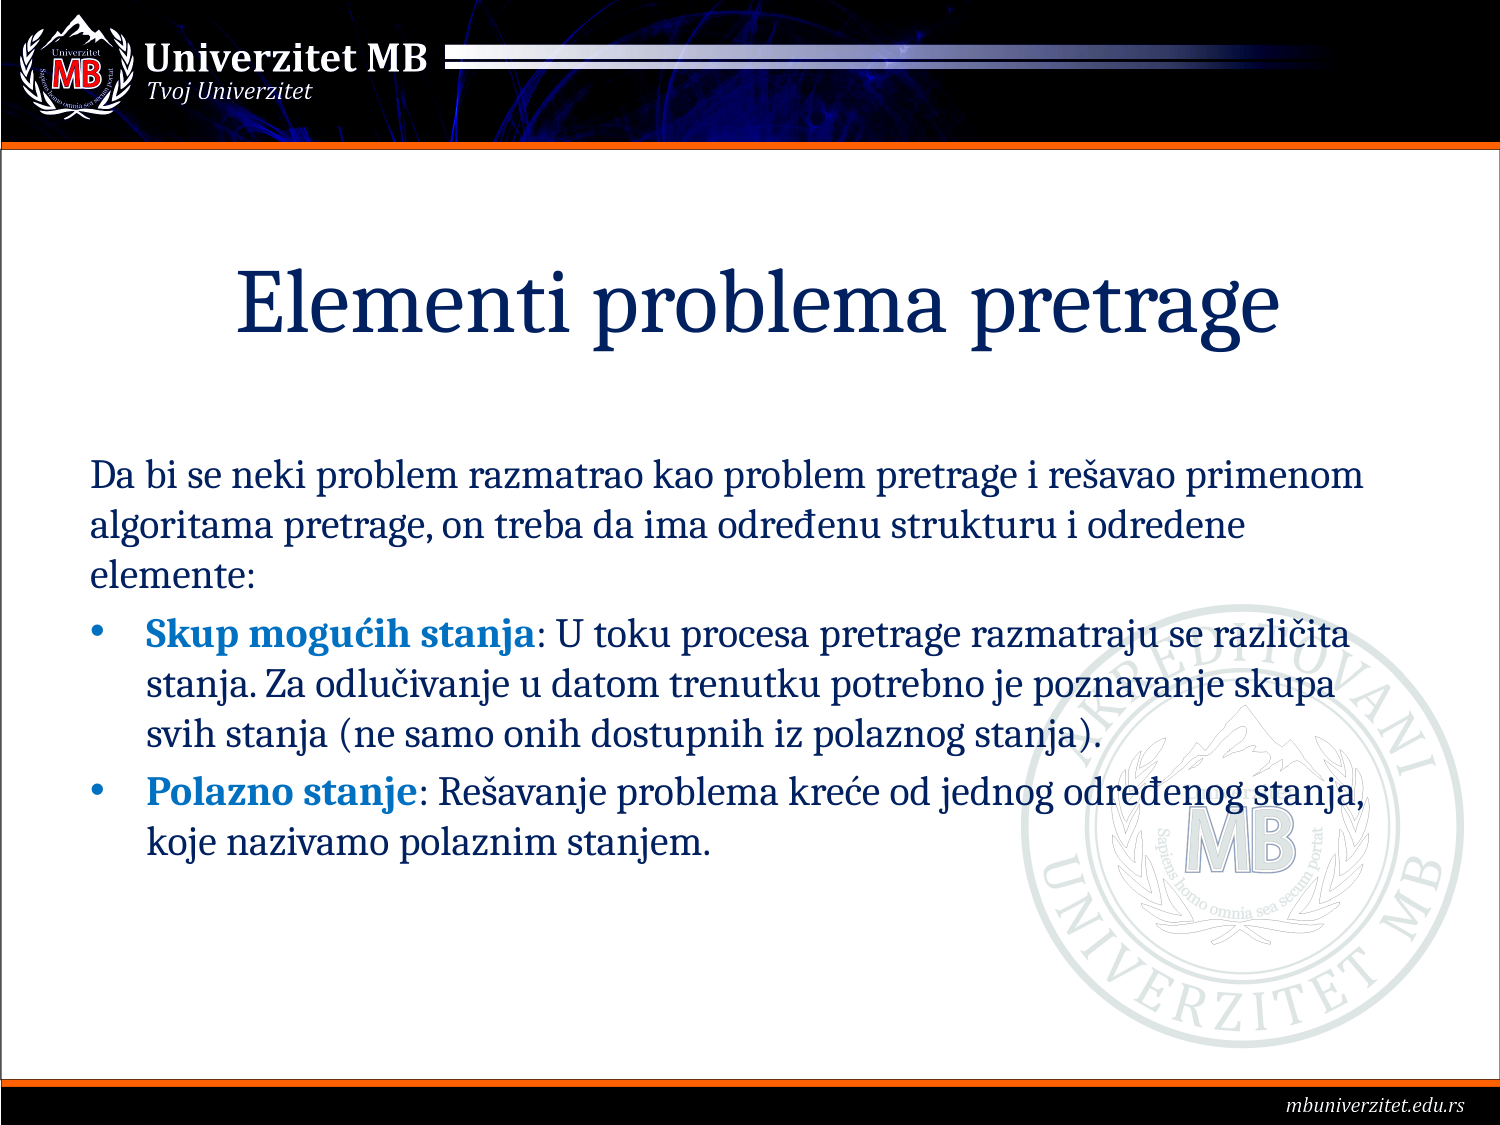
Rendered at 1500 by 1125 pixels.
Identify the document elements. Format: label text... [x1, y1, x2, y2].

title Elementi problema pretrage [112, 208, 1406, 384]
picture [0, 0, 1500, 1125]
list Da bi se neki problem razmatrao kao problem pretrage i rešavao primenom algoritama pretrage, on treba da ima određenu strukturu i odredene elemente: Skup mogućih stanja: U toku procesa pretrage razmatraju se različita stanja. Za odlučivanje u datom trenutku potrebno je poznavanje skupa svih stanja (ne samo onih dostupnih iz polaznog stanja). Polazno stanje: Rešavanje problema kreće od jednog određenog stanja, koje nazivamo polaznim stanjem. [75, 439, 1425, 941]
